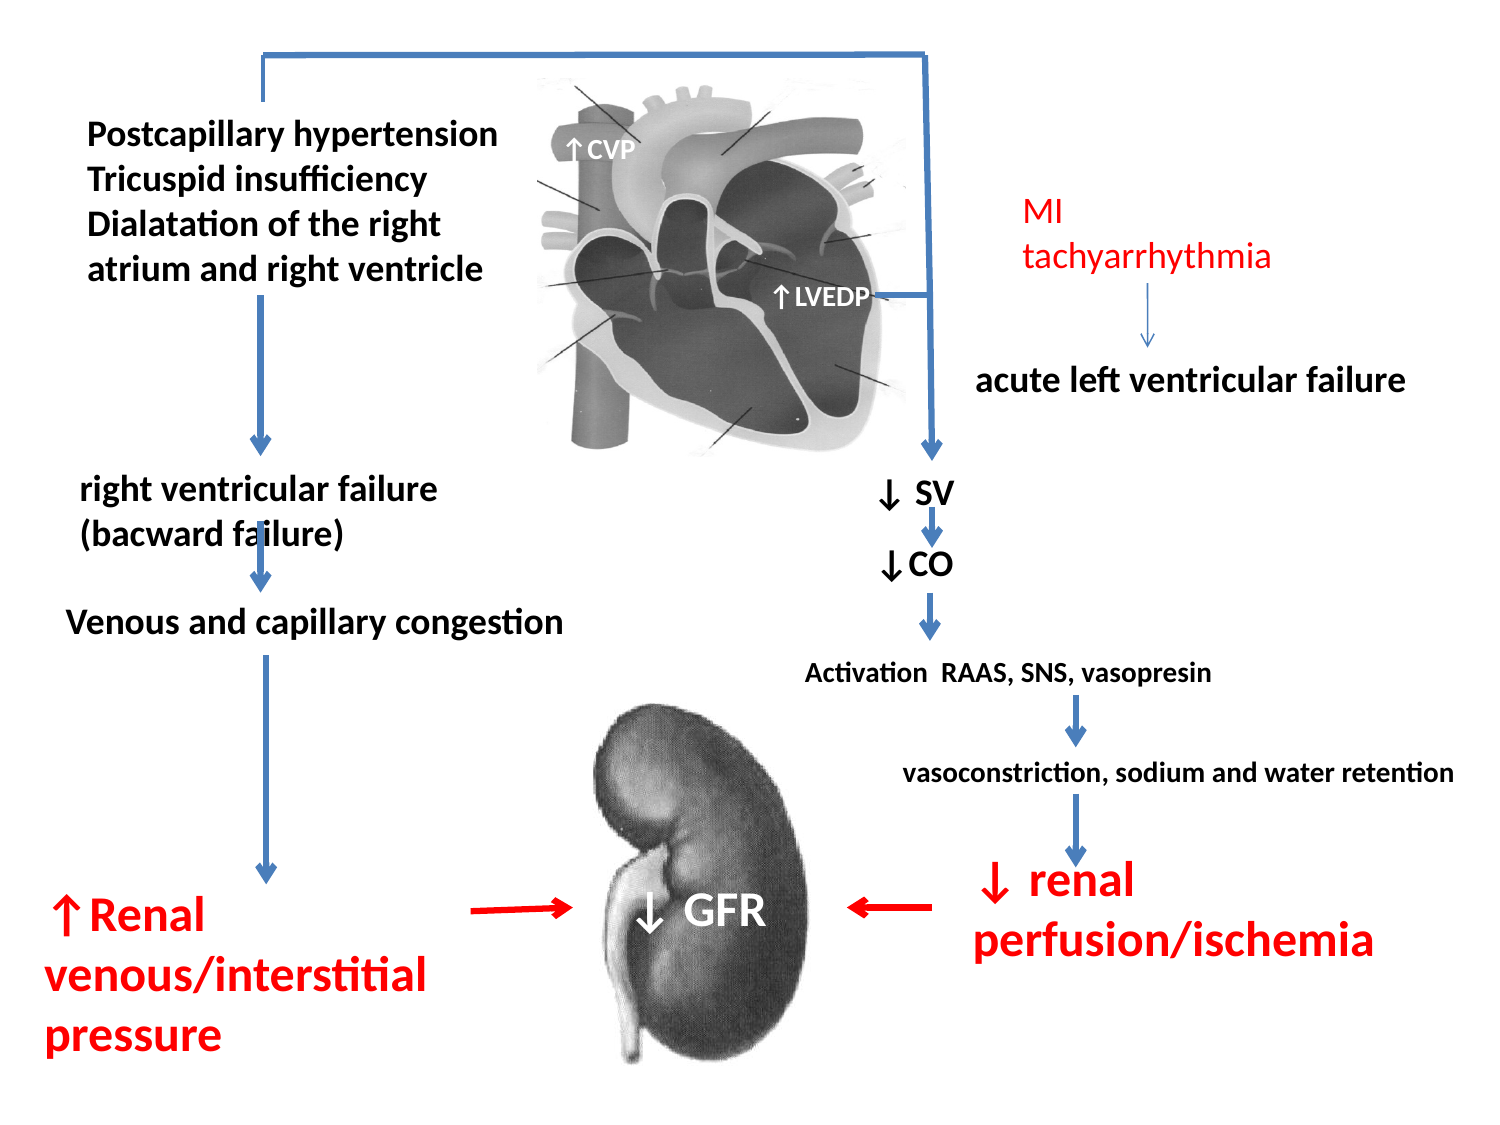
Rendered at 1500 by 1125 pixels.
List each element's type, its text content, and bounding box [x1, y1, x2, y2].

text_box ↑Renal venous/interstitial pressure [29, 874, 550, 1070]
text_box acute left ventricular failure [960, 347, 1422, 408]
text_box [929, 303, 933, 462]
text_box ↓ renal perfusion/ischemia [957, 839, 1391, 974]
text_box right ventricular failure (bacward failure) [64, 457, 489, 562]
text_box MI tachyarrhythmia [1007, 178, 1288, 283]
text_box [924, 54, 931, 296]
picture [555, 694, 816, 1075]
text_box Activation RAAS, SNS, vasopresin [790, 646, 1228, 696]
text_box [470, 907, 574, 912]
text_box ↓ SV [857, 460, 970, 521]
text_box Postcapillary hypertension Tricuspid insufficiency Dialatation of the right atrium and right ventricle [72, 101, 515, 297]
text_box vasoconstriction, sodium and water retention [887, 746, 1470, 796]
picture [537, 77, 906, 457]
text_box Venous and capillary congestion [50, 589, 580, 650]
text_box ↓CO [859, 531, 969, 592]
